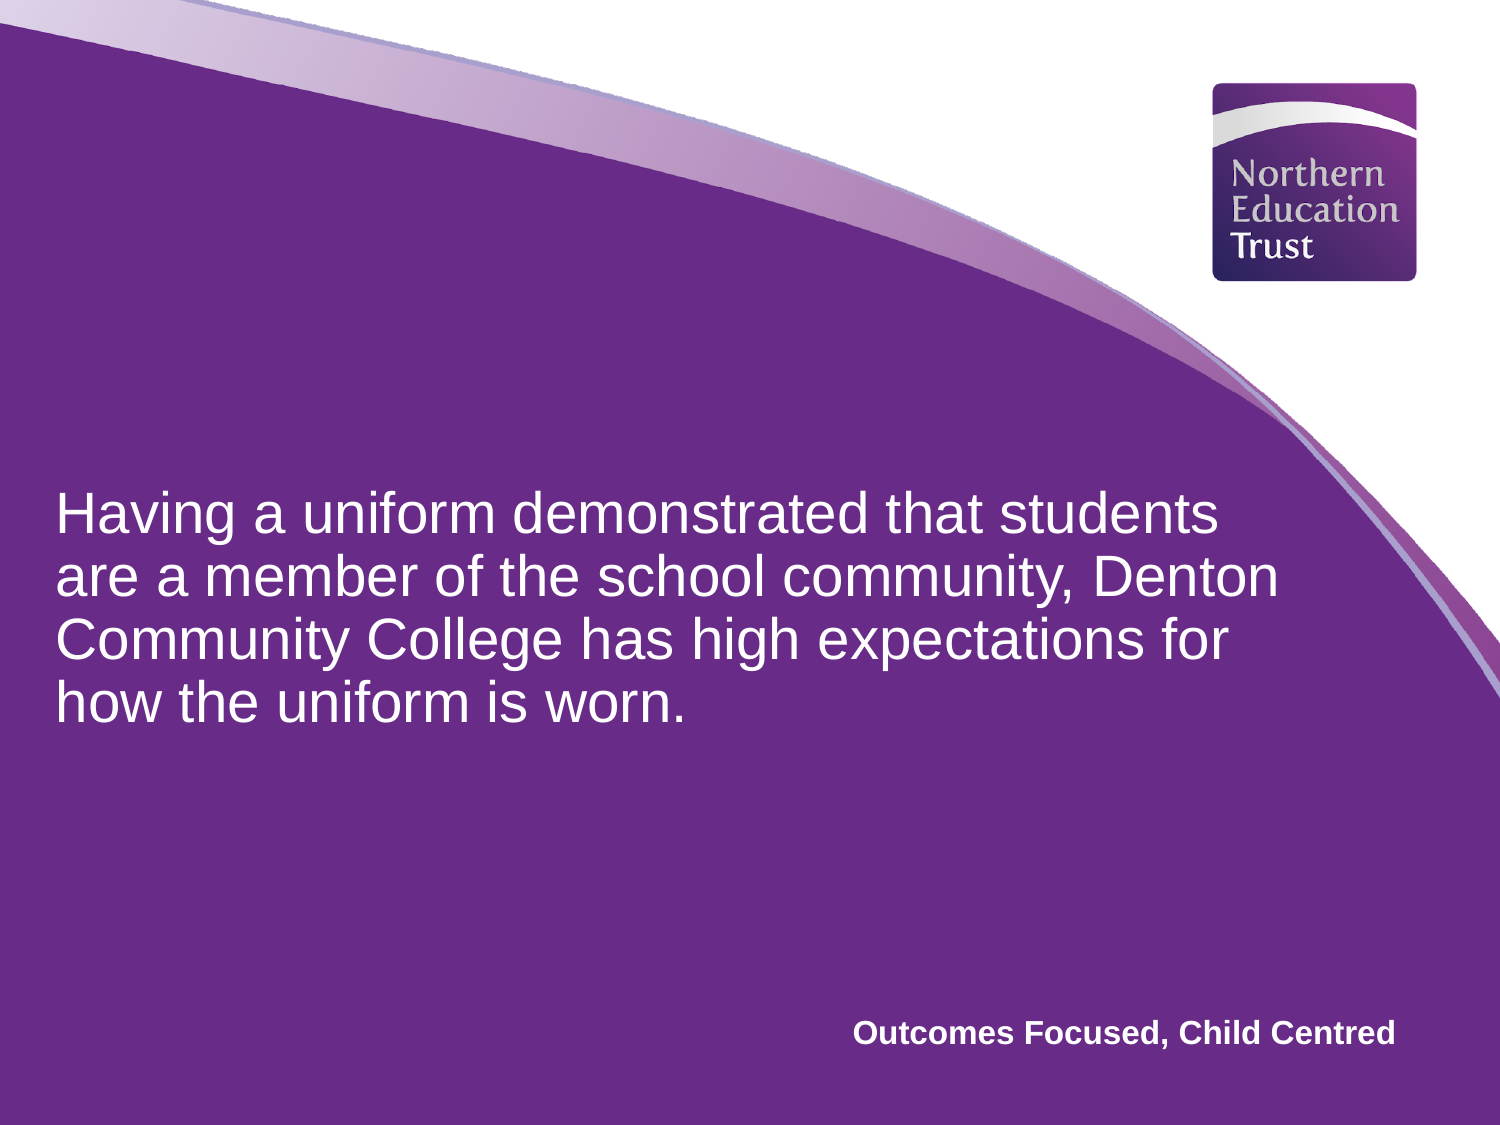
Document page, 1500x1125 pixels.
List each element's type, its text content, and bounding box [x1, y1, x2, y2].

title Having a uniform demonstrated that students are a member of the school community, Denton Community College has high expectations for how the uniform is worn. [40, 358, 1330, 923]
picture [0, 0, 1500, 1125]
